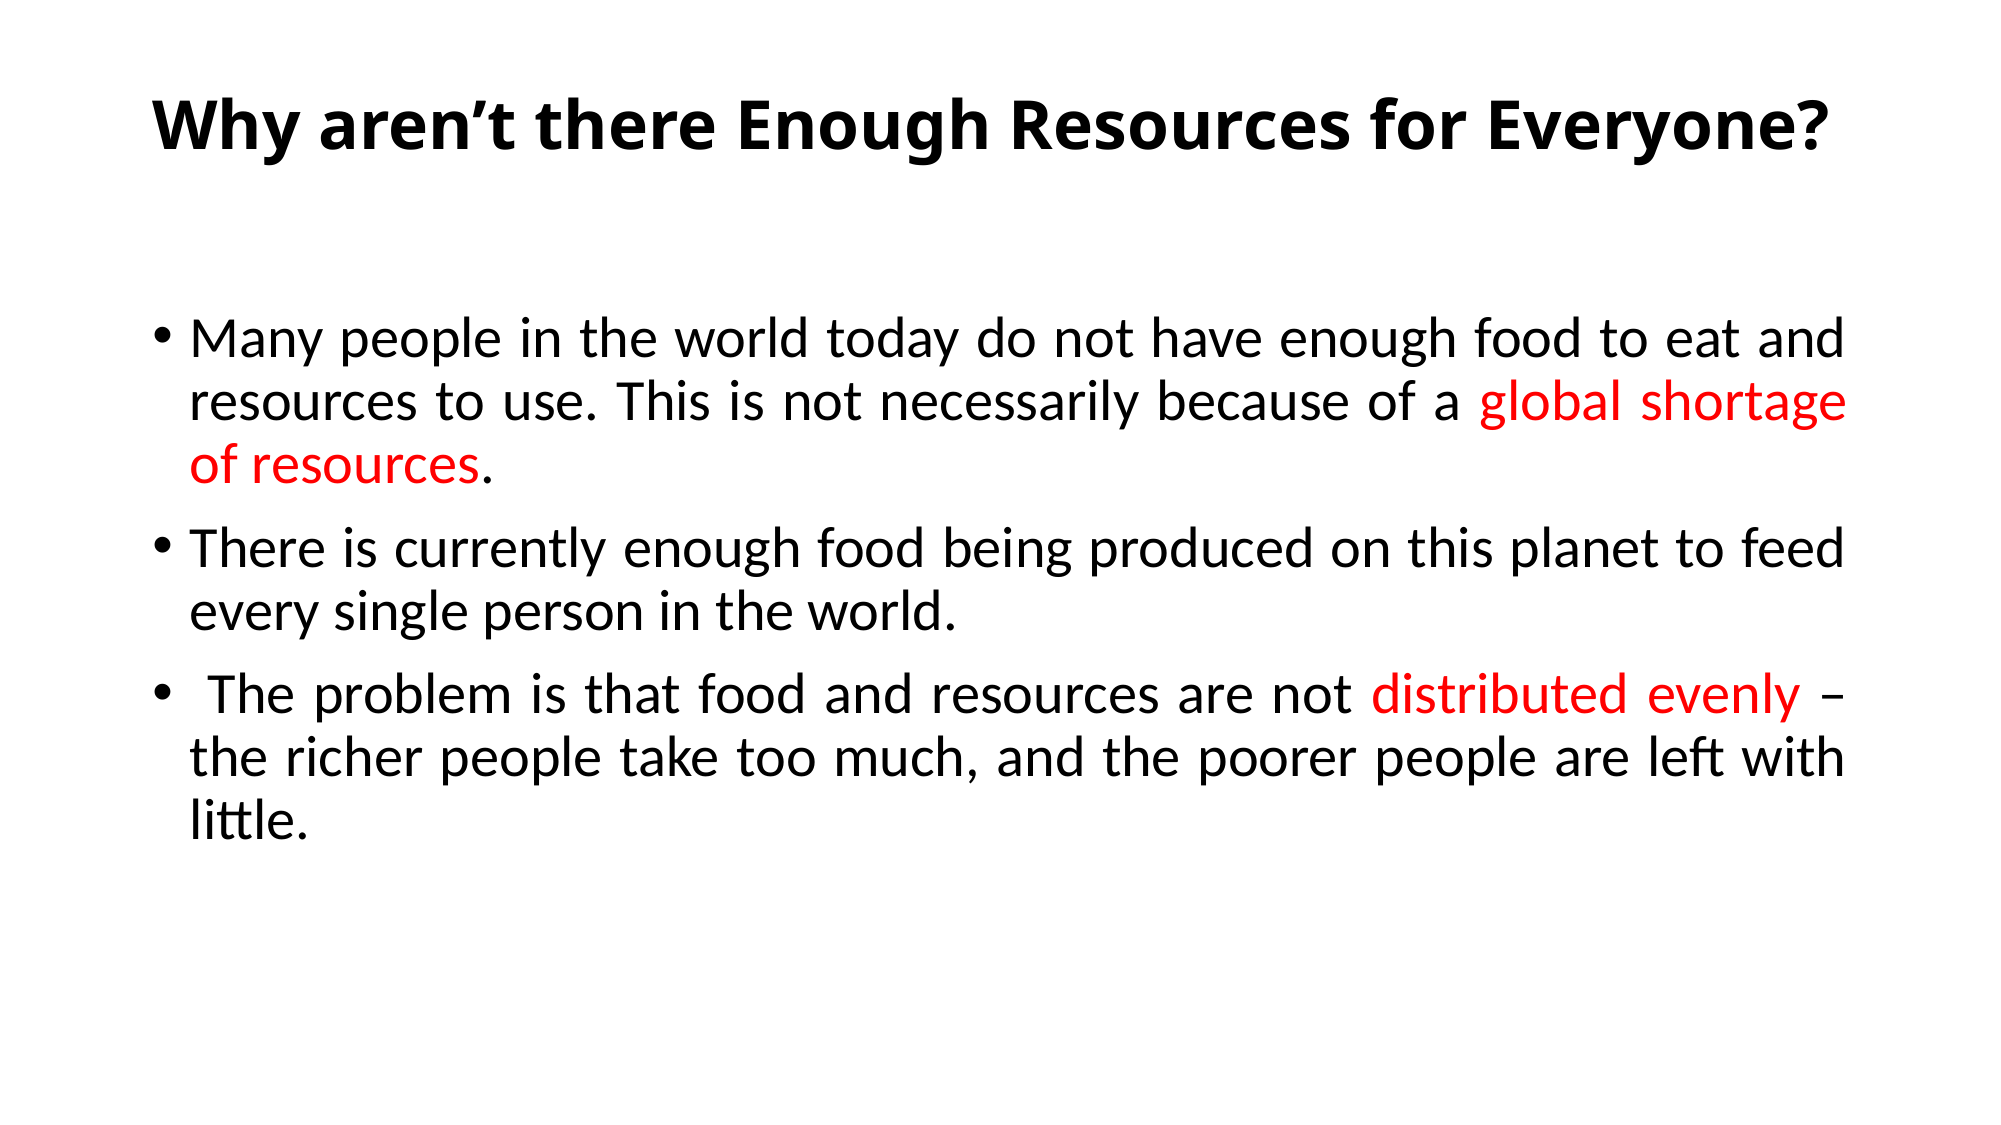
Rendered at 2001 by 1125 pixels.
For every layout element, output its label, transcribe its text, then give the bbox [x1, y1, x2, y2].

title Why aren’t there Enough Resources for Everyone? [137, 59, 1863, 278]
list Many people in the world today do not have enough food to eat and resources to use. This is not necessarily because of a global shortage of resources. There is currently enough food being produced on this planet to feed every single person in the world. The problem is that food and resources are not distributed evenly – the richer people take too much, and the poorer people are left with little. [137, 299, 1863, 1014]
